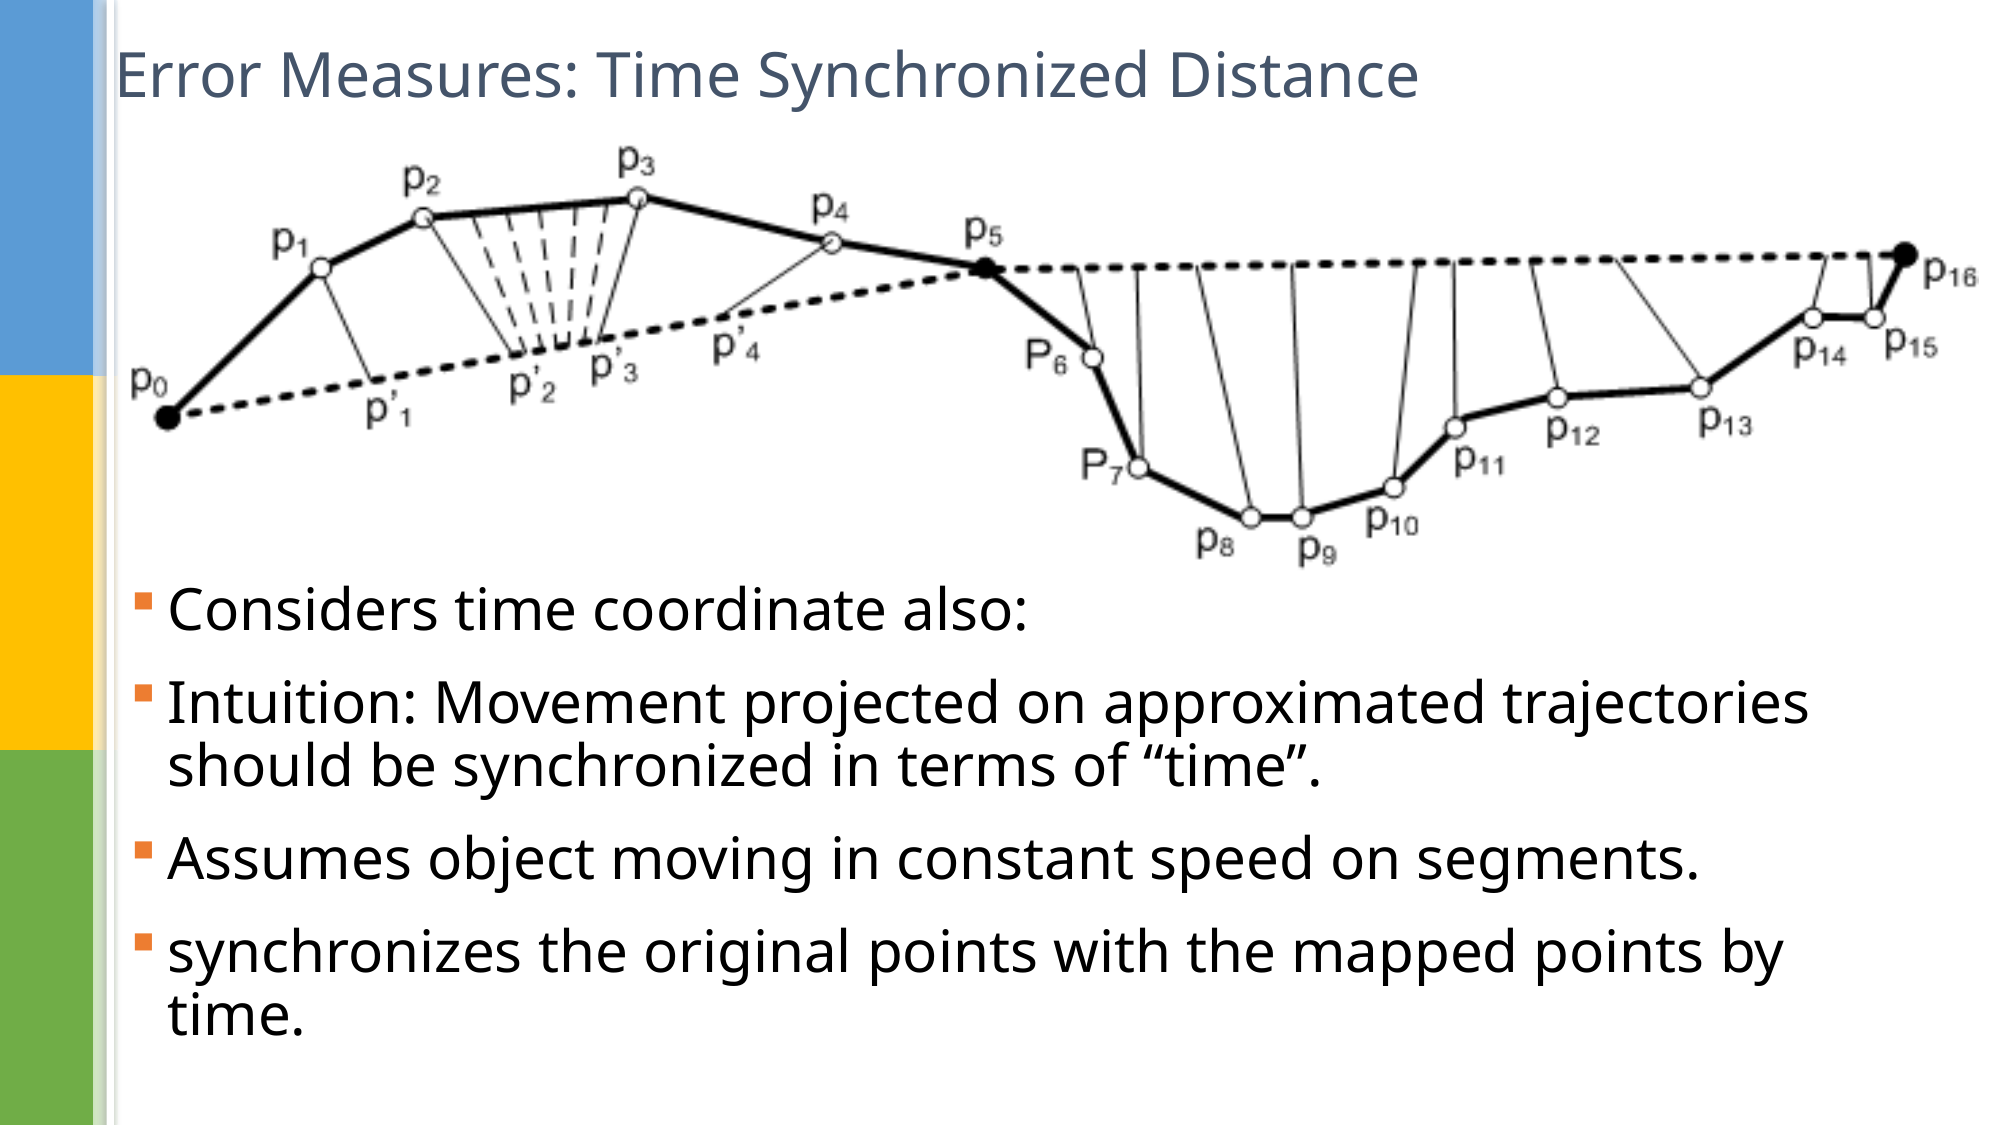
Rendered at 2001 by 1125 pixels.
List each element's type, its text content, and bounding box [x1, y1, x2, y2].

picture [129, 126, 1980, 574]
list [142, 593, 1967, 1005]
title Error Measures: Time Synchronized Distance [99, 0, 1967, 145]
